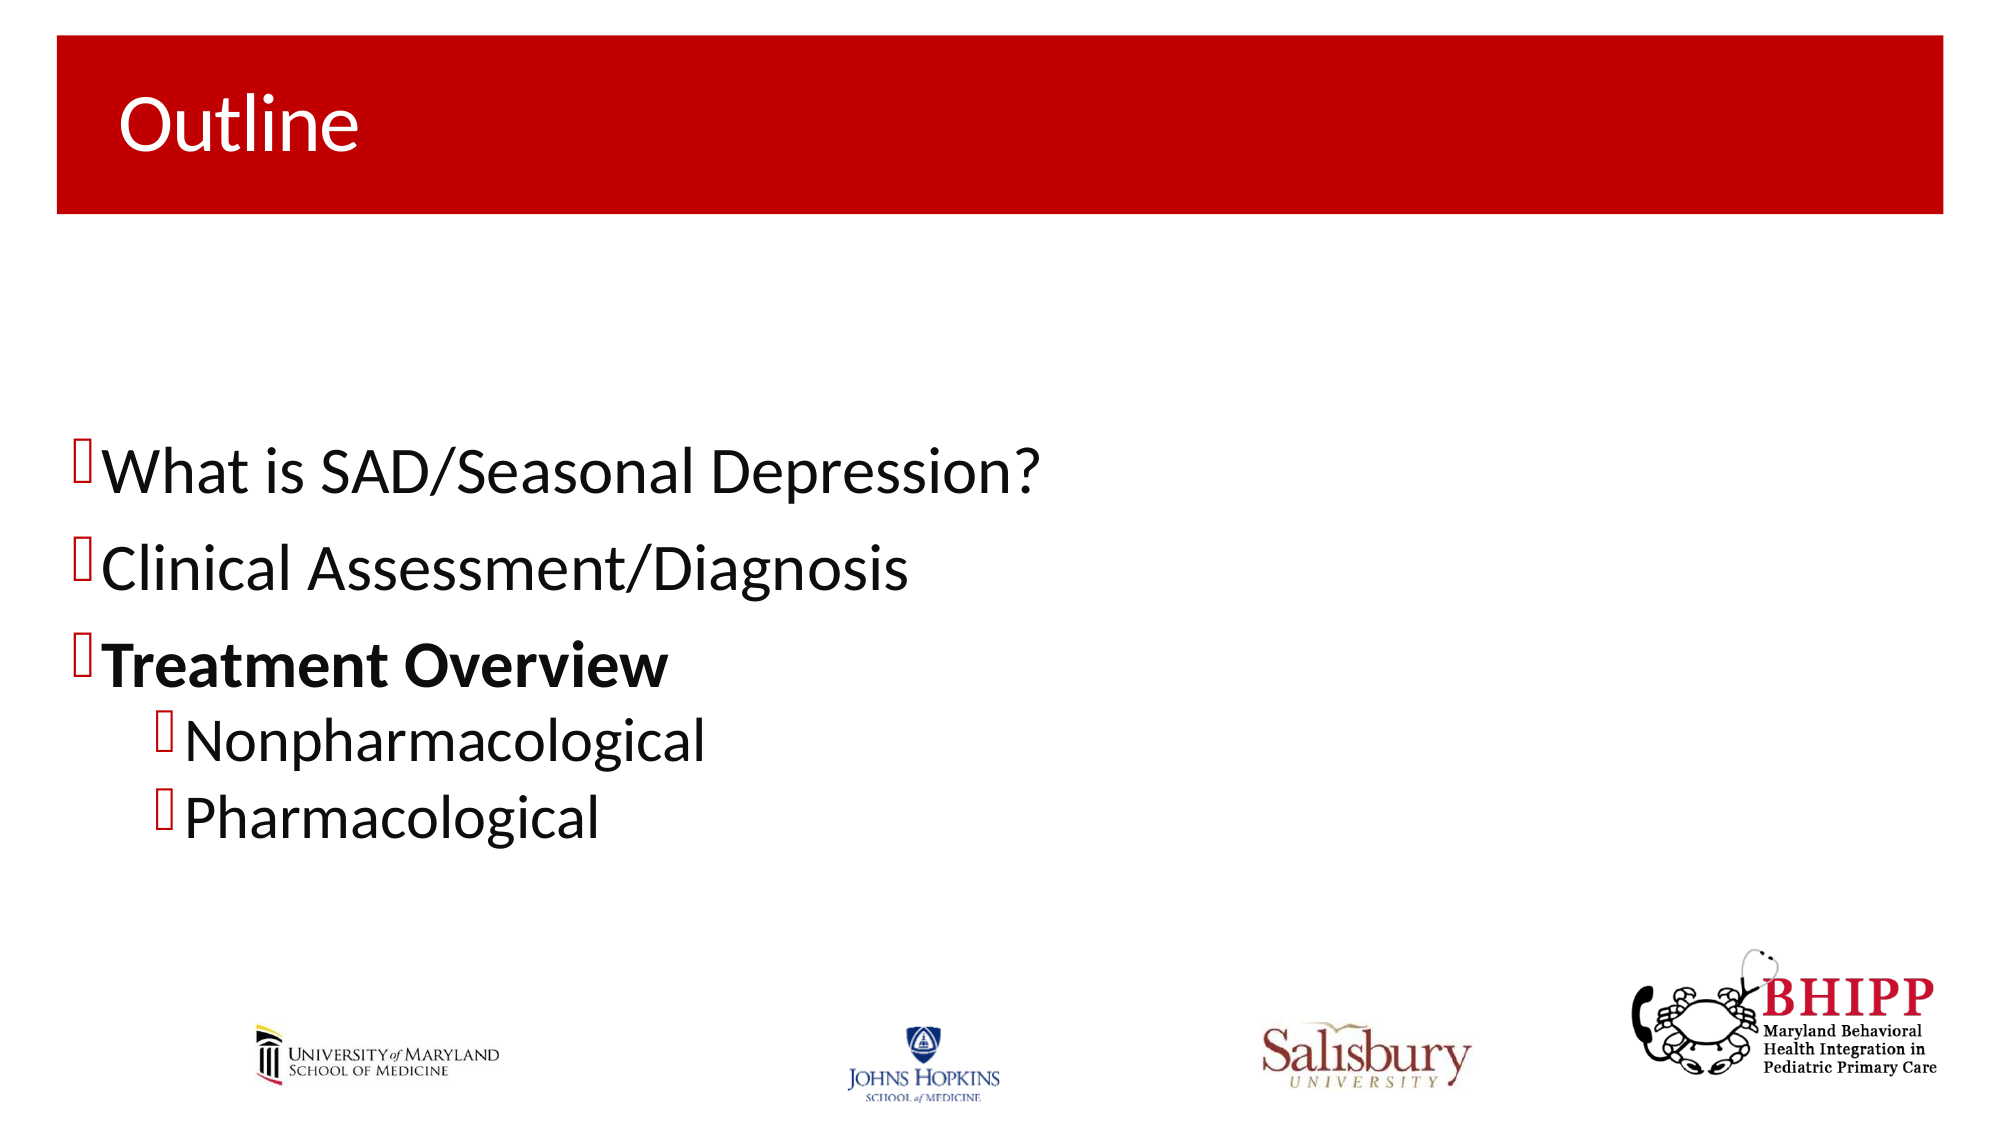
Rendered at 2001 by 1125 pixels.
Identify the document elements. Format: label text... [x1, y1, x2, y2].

picture [1602, 921, 1964, 1103]
title Outline [103, 50, 1835, 200]
picture [254, 1062, 499, 1088]
picture [1261, 1062, 1475, 1091]
list What is SAD/Seasonal Depression? Clinical Assessment/Diagnosis Treatment Overview Nonpharmacological Pharmacological [56, 226, 1944, 1062]
picture [847, 1062, 1000, 1103]
